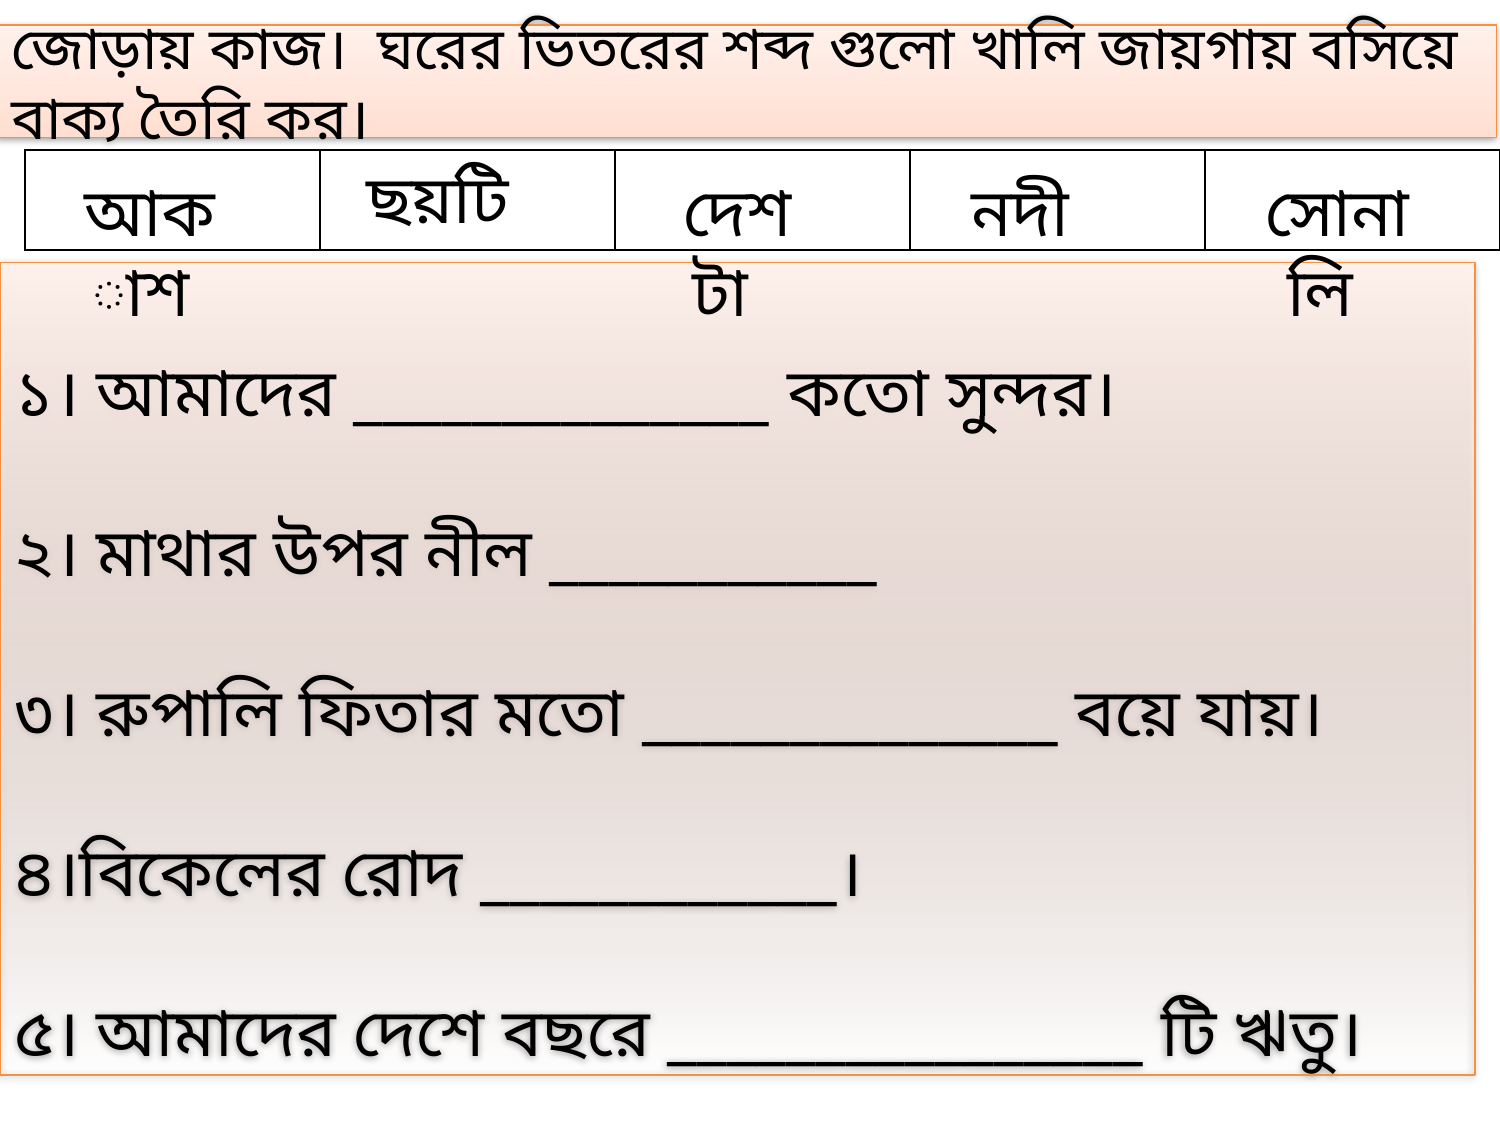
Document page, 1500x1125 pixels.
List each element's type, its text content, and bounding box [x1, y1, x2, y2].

text_box নদী [950, 162, 1125, 258]
text_box দেশটা [650, 162, 825, 338]
text_box সোনালি [1237, 162, 1438, 338]
text_box জোড়ায় কাজ। ঘরের ভিতরের শব্দ গুলো খালি জায়গায় বসিয়ে বাক্য তৈরি কর। [0, 24, 1497, 138]
text_box ১। আমাদের ______________ কতো সুন্দর। ২। মাথার উপর নীল ___________ ৩। রুপালি ফিতার মতো ______________ বয়ে যায়। ৪।বিকেলের রোদ ____________। ৫। আমাদের দেশে বছরে ________________ টি ঋতু। [0, 262, 1476, 1076]
table_header [321, 151, 350, 249]
table_header [911, 151, 1204, 249]
table_header [26, 151, 319, 249]
text_box ছয়টি [350, 149, 525, 325]
text_box আকাশ [62, 162, 238, 338]
table_header [616, 151, 909, 249]
table_header [1206, 151, 1499, 249]
table_header [525, 151, 614, 249]
